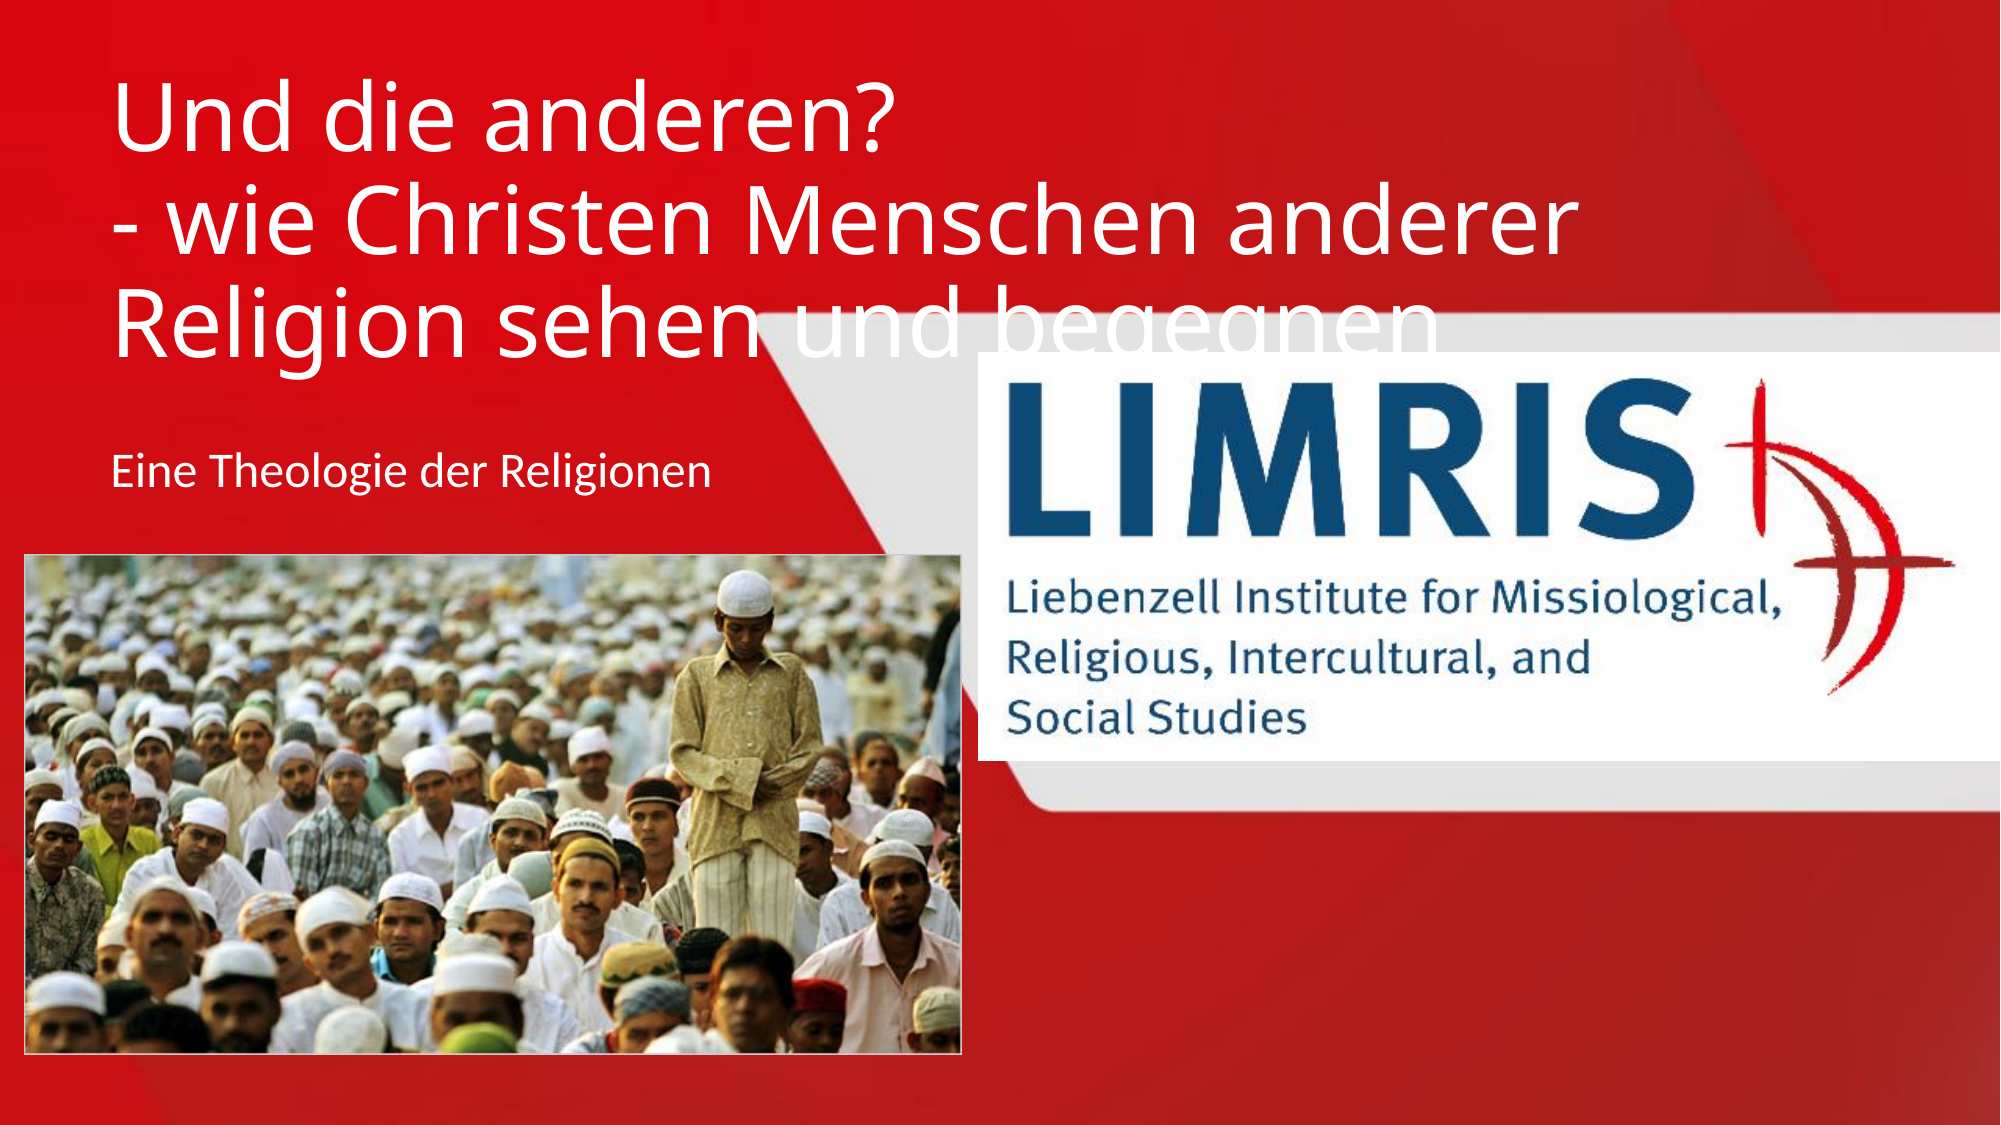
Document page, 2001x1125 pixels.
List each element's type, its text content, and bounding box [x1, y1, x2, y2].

subtitle Eine Theologie der Religionen [95, 409, 978, 507]
title Und die anderen? - wie Christen Menschen anderer Religion sehen und begegnen [95, 62, 1899, 387]
picture [0, 0, 2000, 1125]
